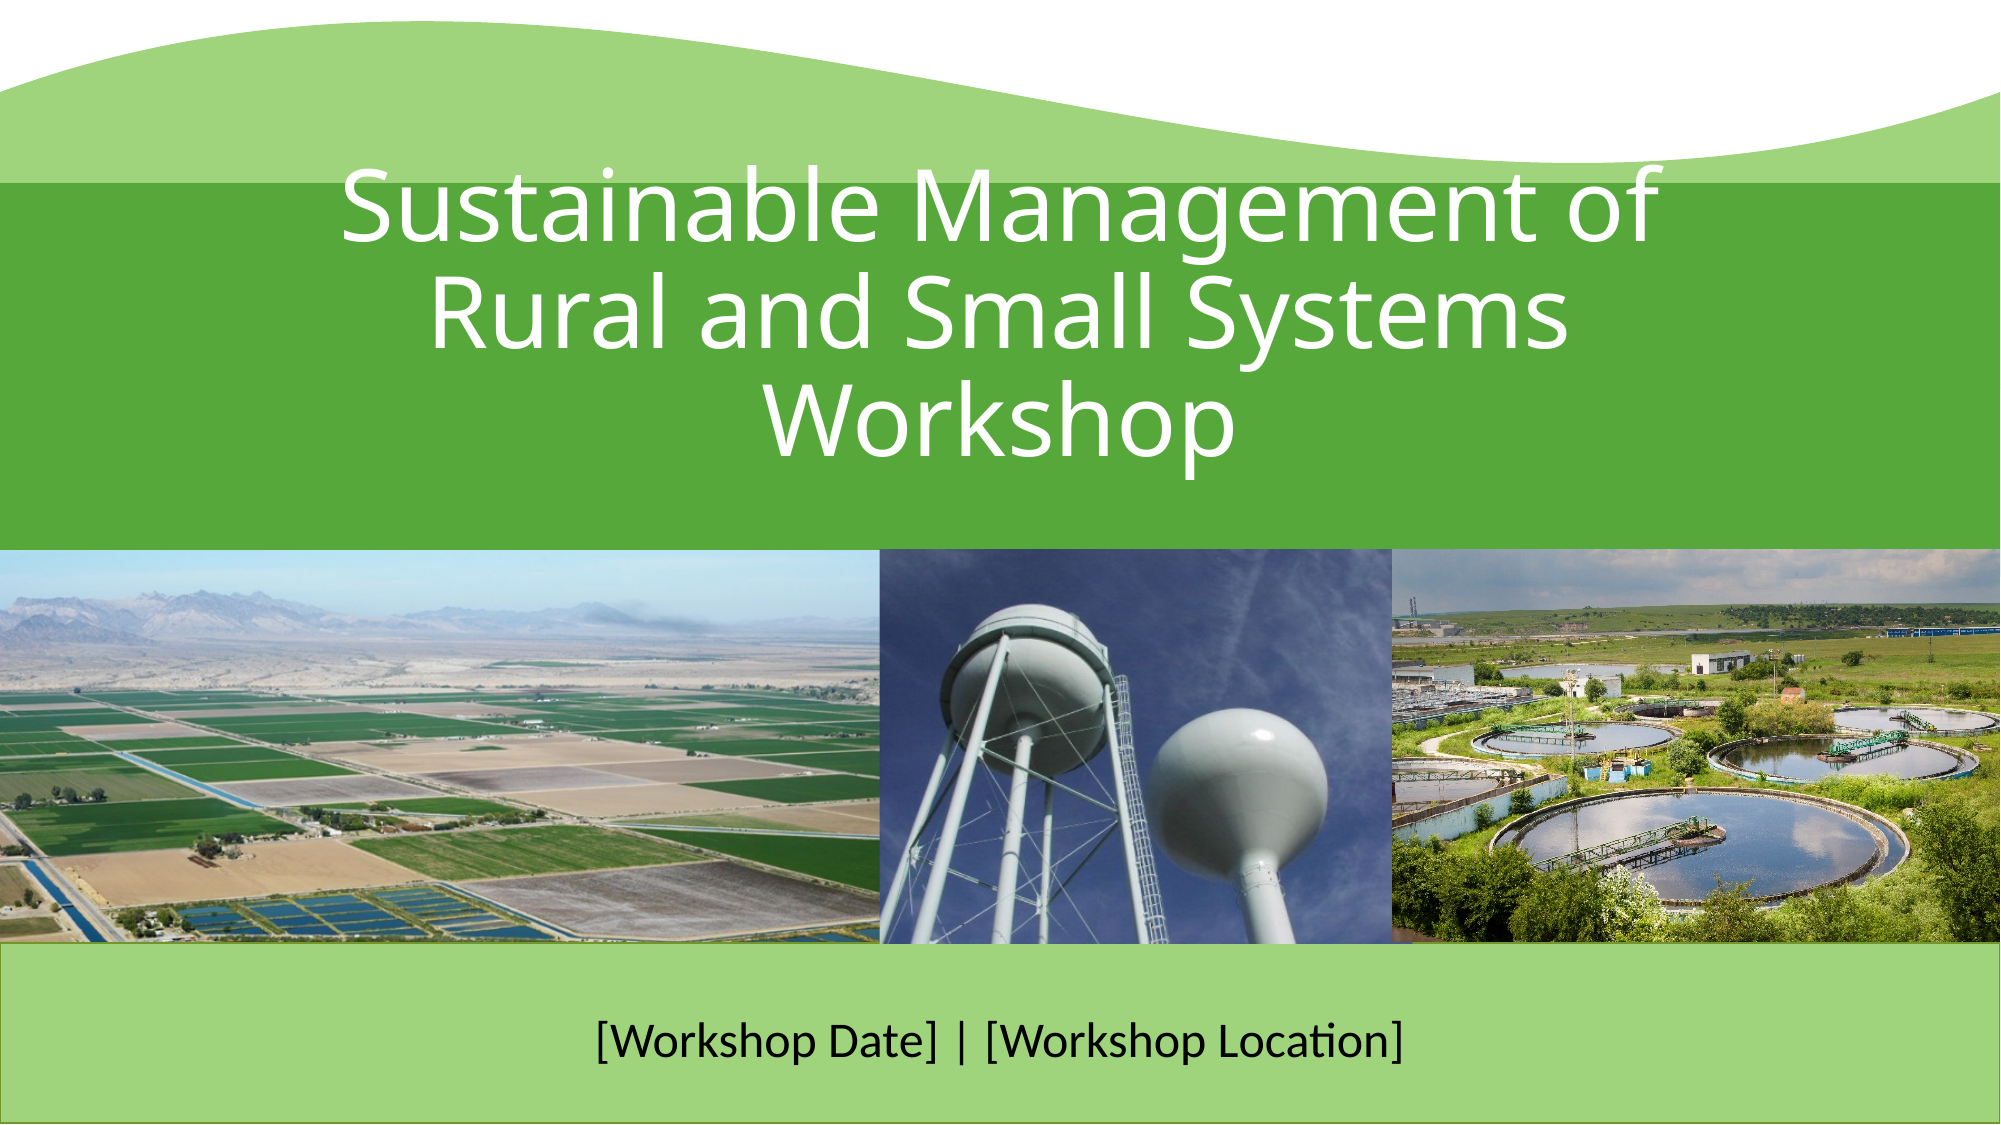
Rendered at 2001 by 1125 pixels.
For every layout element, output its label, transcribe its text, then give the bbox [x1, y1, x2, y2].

picture [0, 549, 2000, 944]
title Sustainable Management of Rural and Small Systems Workshop [249, 223, 1750, 487]
subtitle [Workshop Date] | [Workshop Location] [249, 1007, 1750, 1092]
